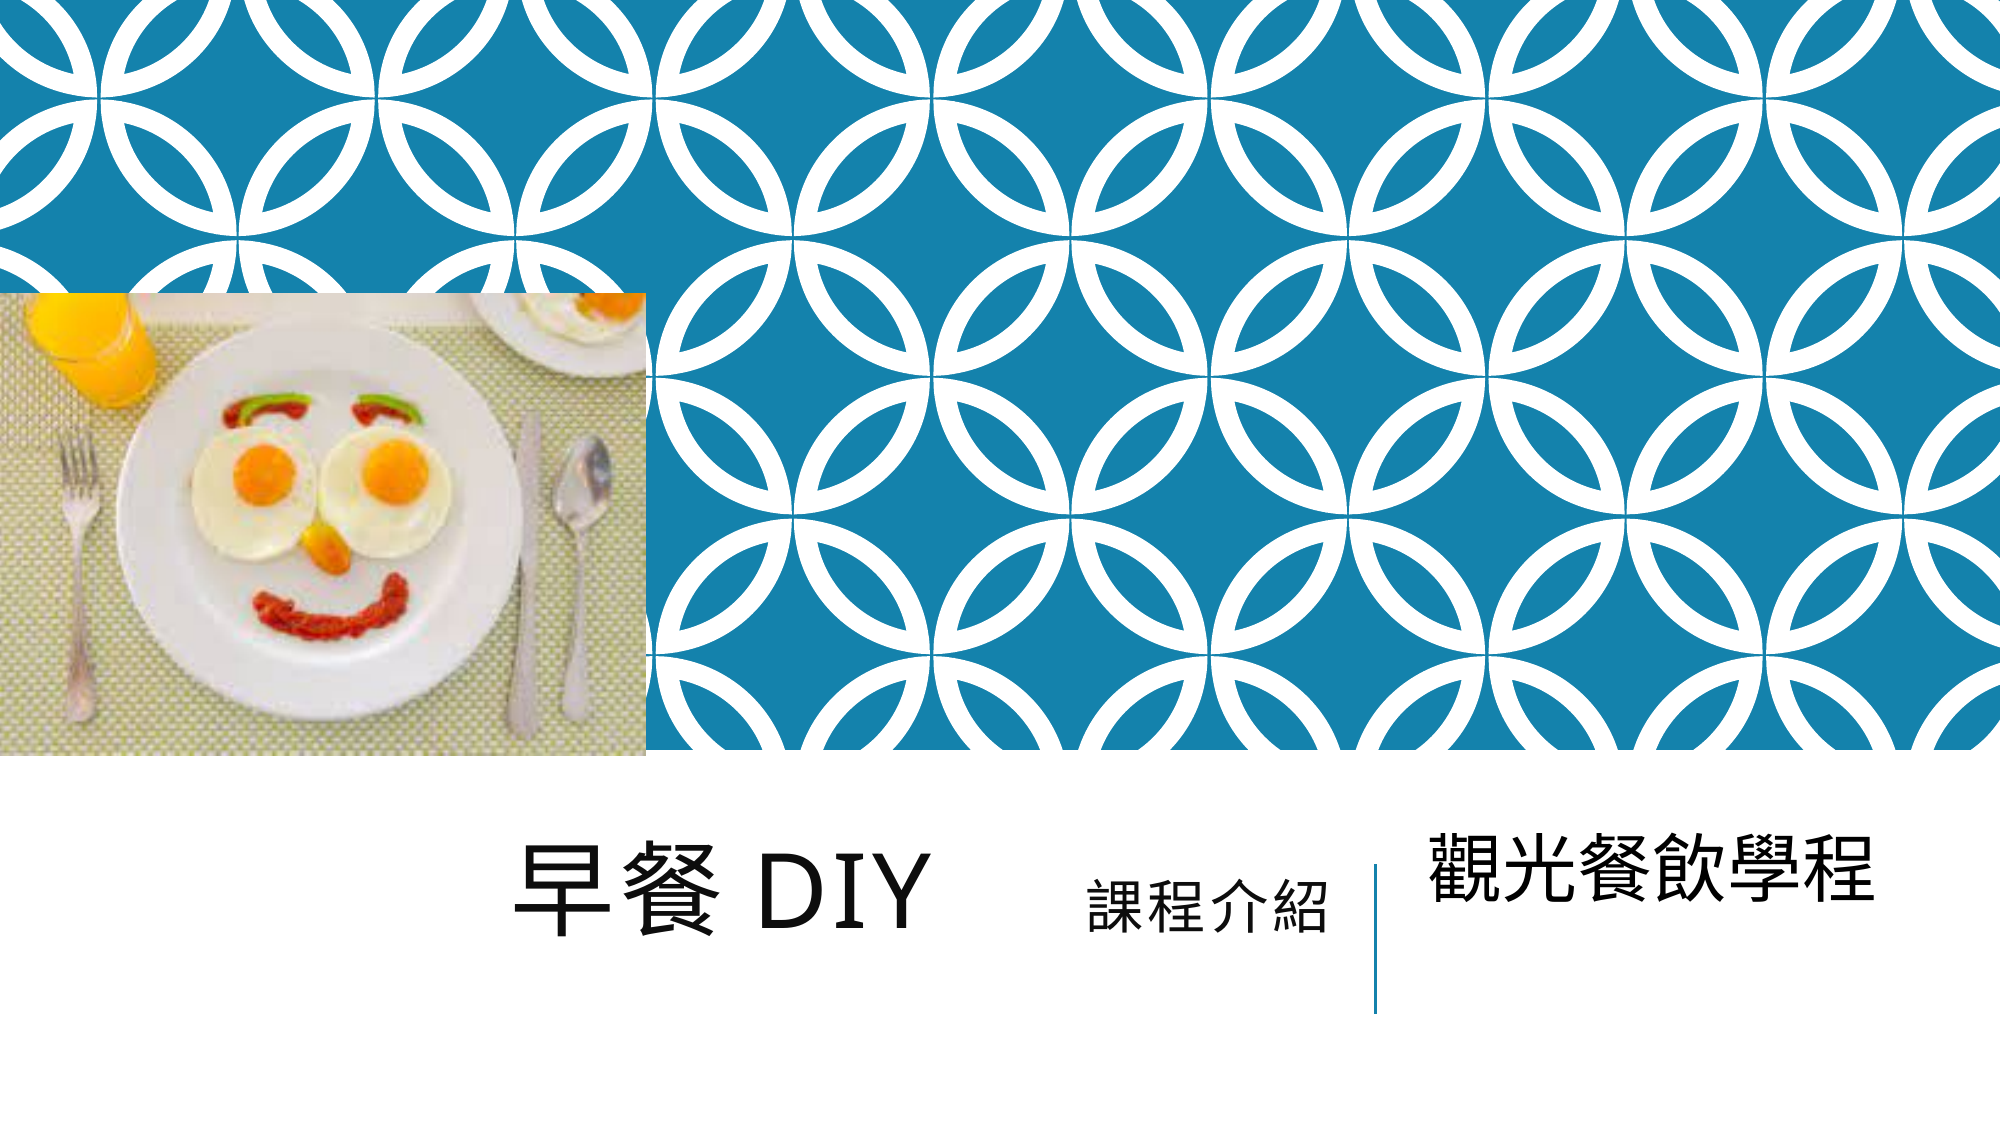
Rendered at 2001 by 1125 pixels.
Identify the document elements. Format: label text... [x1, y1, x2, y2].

picture [0, 292, 646, 756]
title 早餐DIY 課程介紹 [75, 813, 1350, 1054]
subtitle 觀光餐飲學程 [1412, 813, 1938, 1054]
